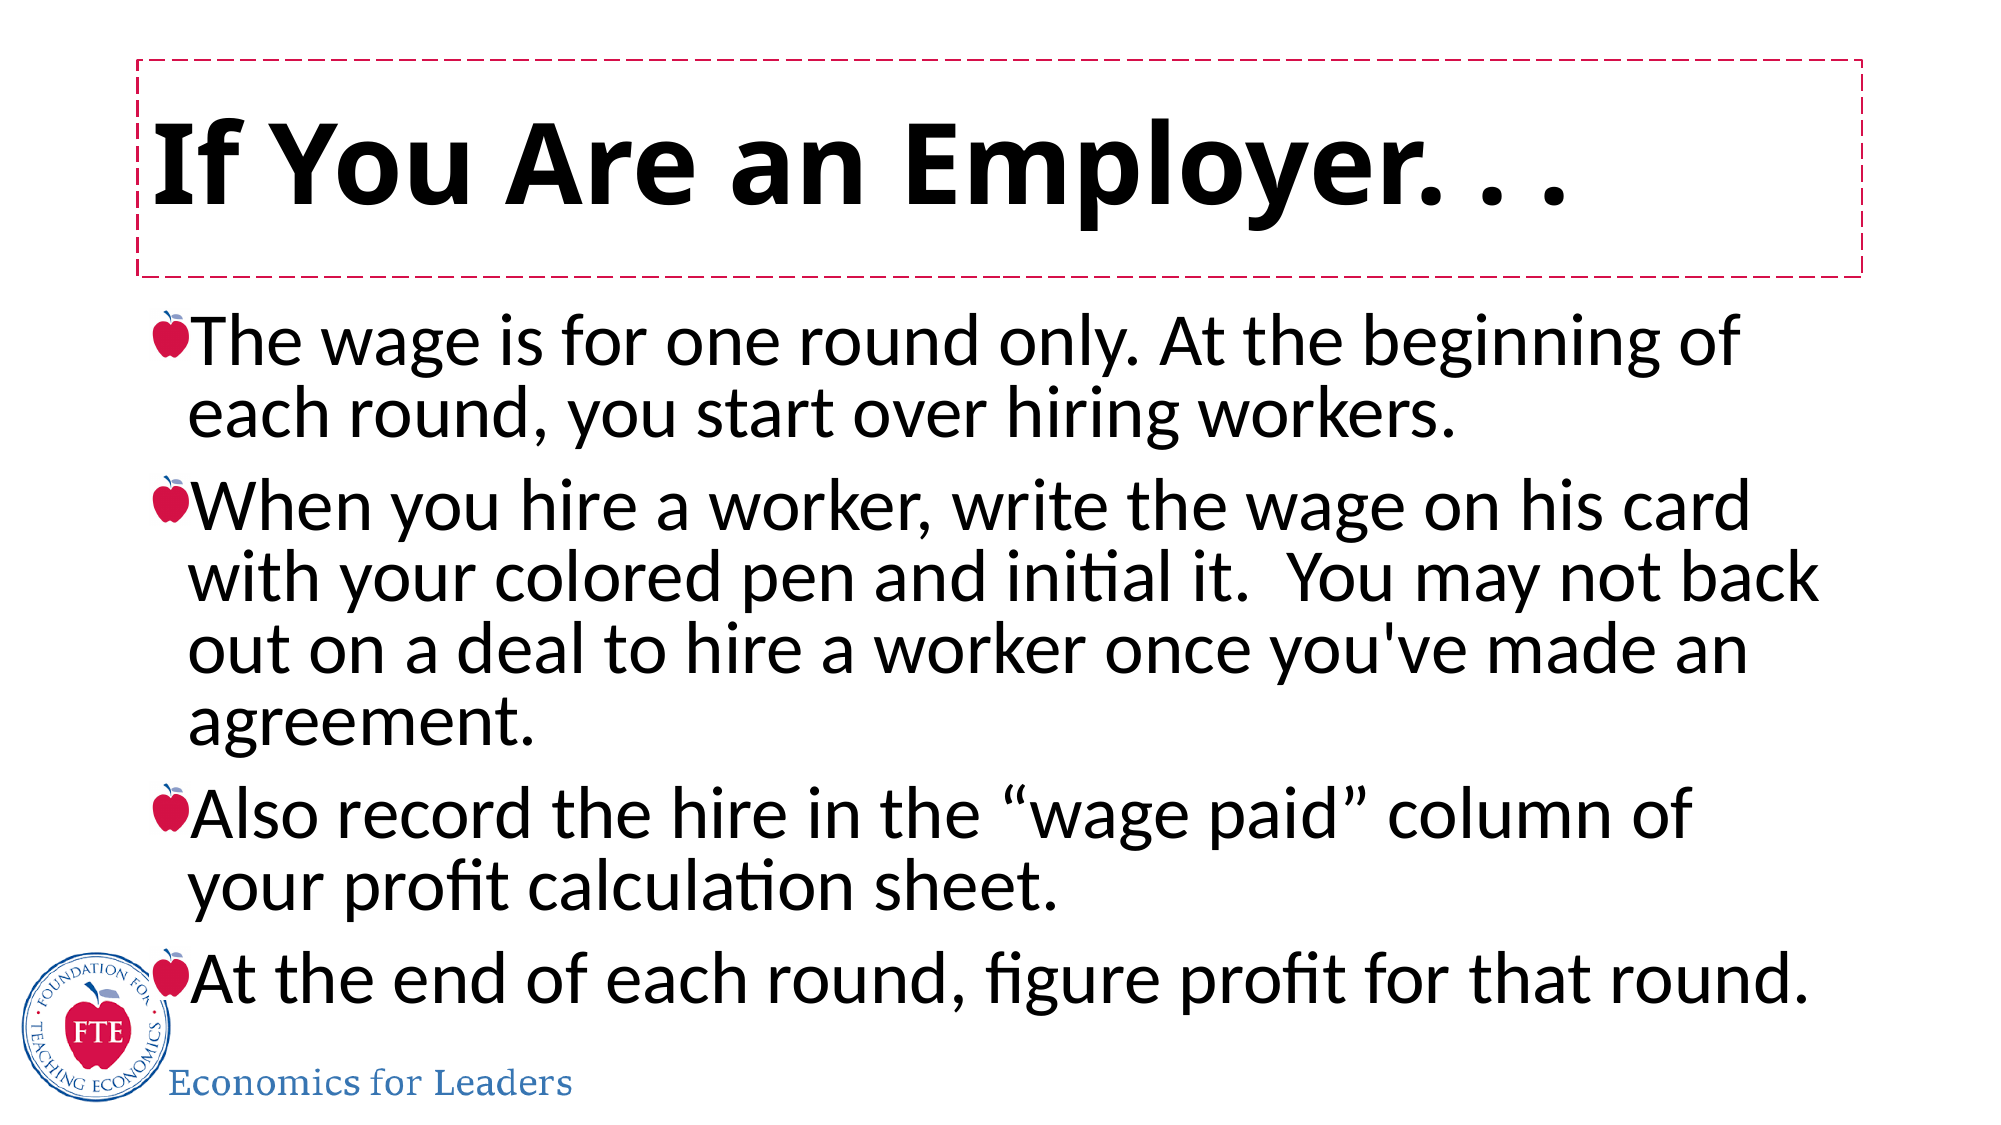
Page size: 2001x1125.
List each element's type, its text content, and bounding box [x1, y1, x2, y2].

picture [149, 473, 191, 526]
picture [15, 946, 579, 1105]
picture [149, 781, 191, 835]
list The wage is for one round only. At the beginning of each round, you start over hiring workers. When you hire a worker, write the wage on his card with your colored pen and initial it. You may not back out on a deal to hire a worker once you've made an agreement. Also record the hire in the “wage paid” column of your profit calculation sheet. At the end of each round, figure profit for that round. [134, 299, 1863, 961]
picture [149, 308, 191, 361]
title If You Are an Employer. . . [136, 59, 1863, 278]
